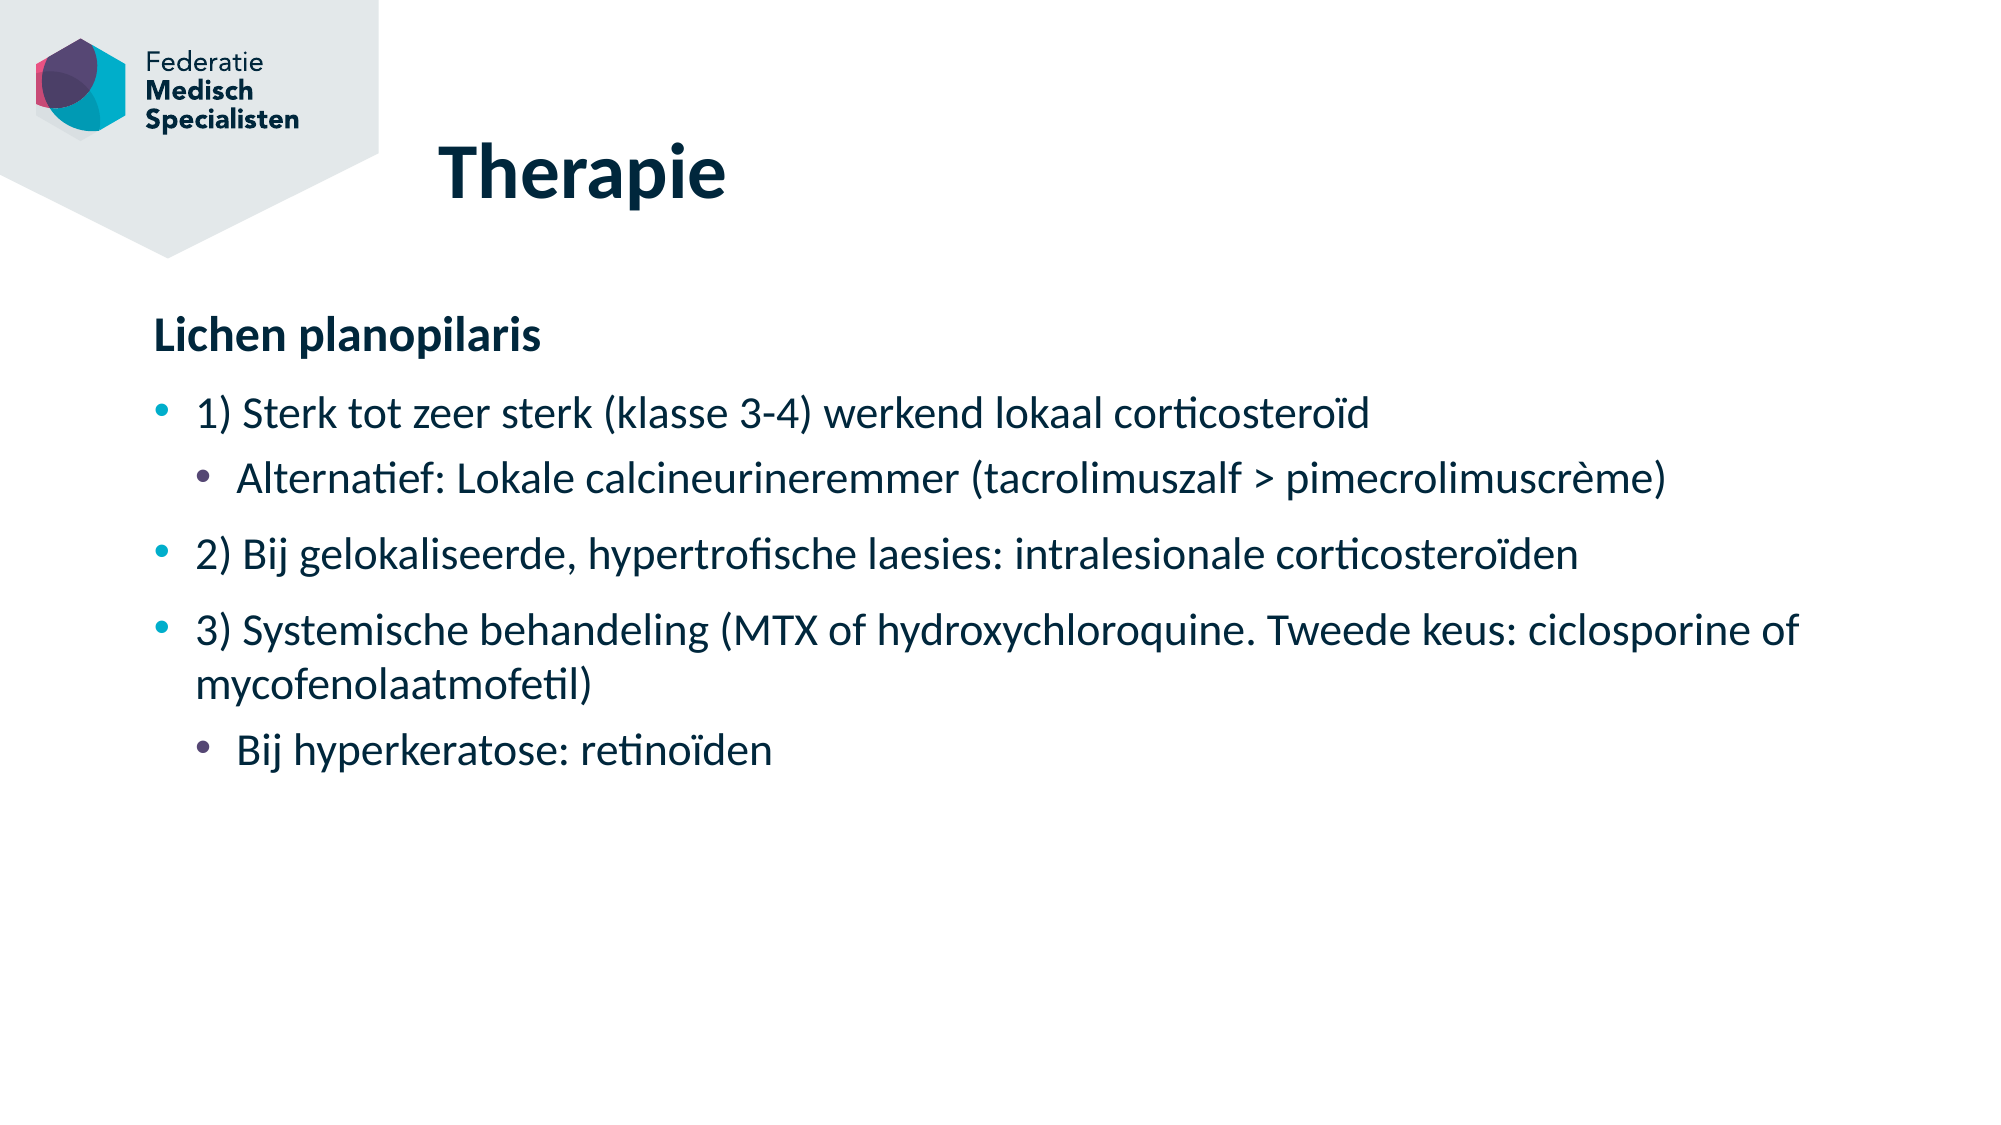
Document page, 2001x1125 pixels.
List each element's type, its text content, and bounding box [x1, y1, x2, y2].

title Therapie [438, 60, 1862, 274]
list Lichen planopilaris 1) Sterk tot zeer sterk (klasse 3-4) werkend lokaal corticosteroïd Alternatief: Lokale calcineurineremmer (tacrolimuszalf > pimecrolimuscrème) 2) Bij gelokaliseerde, hypertrofische laesies: intralesionale corticosteroïden 3) Systemische behandeling (MTX of hydroxychloroquine. Tweede keus: ciclosporine of mycofenolaatmofetil) Bij hyperkeratose: retinoïden [153, 301, 1867, 1011]
